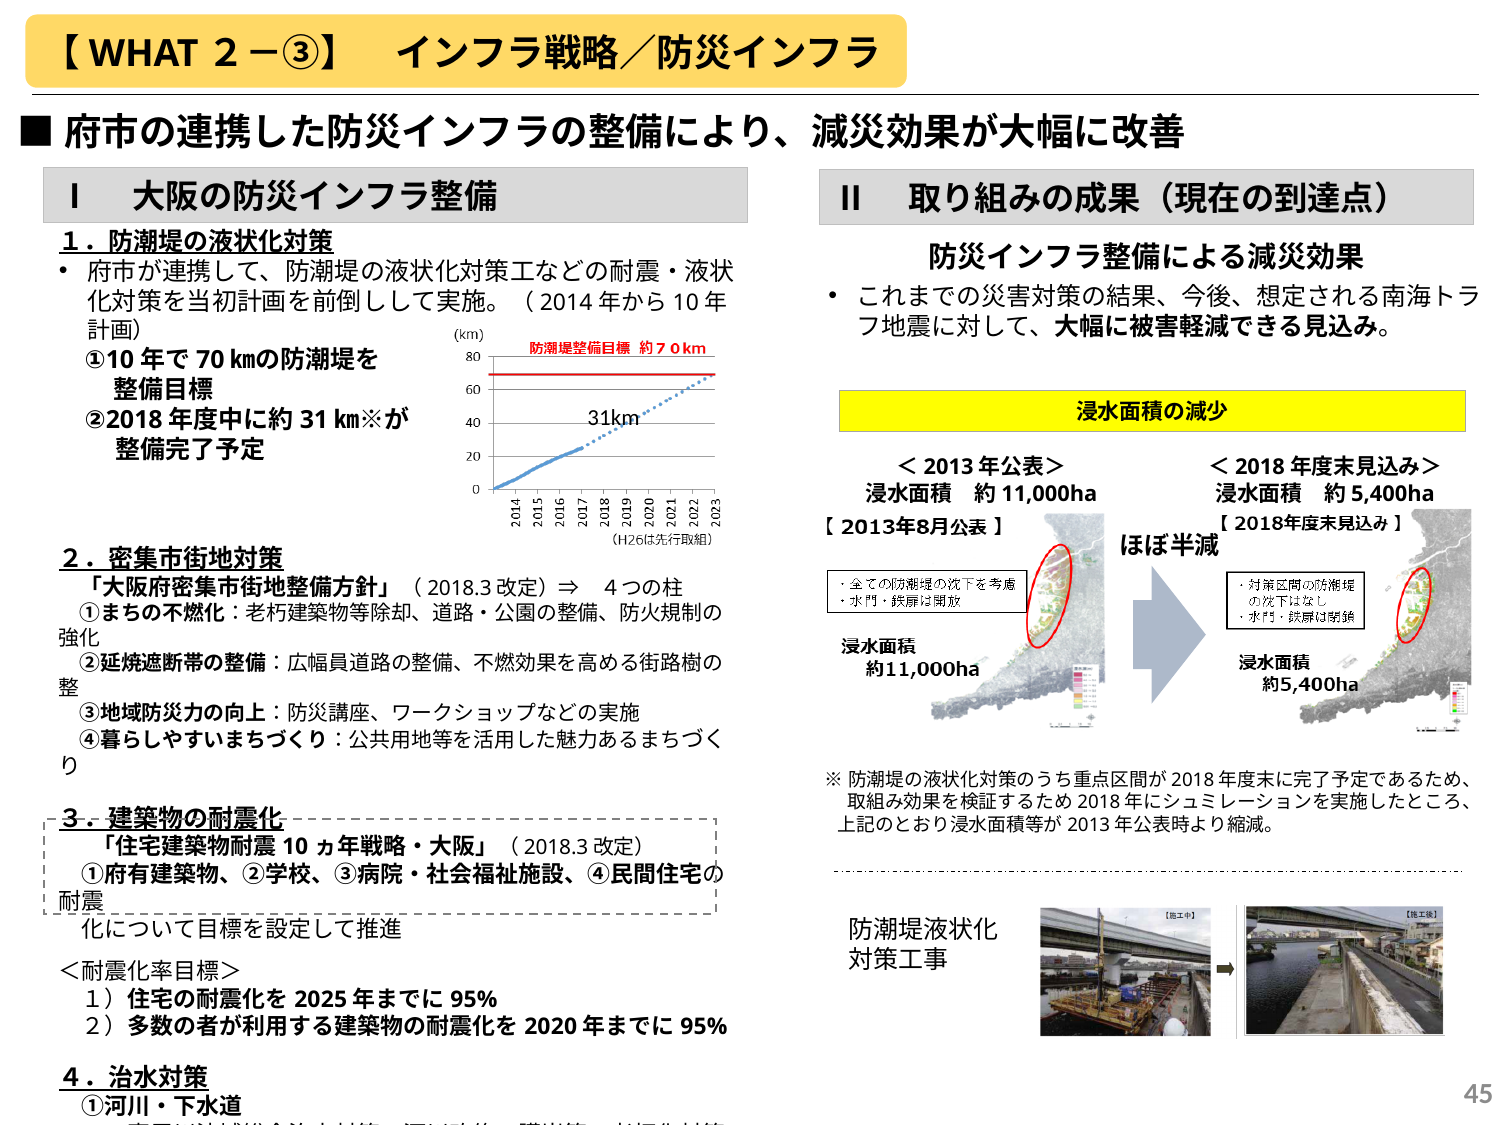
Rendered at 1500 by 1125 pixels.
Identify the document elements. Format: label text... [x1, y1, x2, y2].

text_box 【WHAT２－③】 インフラ戦略／防災インフラ [22, 11, 910, 91]
text_box Ⅰ 大阪の防災インフラ整備 [43, 167, 748, 223]
text_box ほぼ半減 [1108, 521, 1208, 567]
text_box １．防潮堤の液状化対策 府市が連携して、防潮堤の液状化対策工などの耐震・液状化対策を当初計画を前倒しして実施。（2014年から10年計画） ２．密集市街地対策 「大阪府密集市街地整備方針」（2018.3改定）⇒ ４つの柱 ①まちの不燃化：老朽建築物等除却、道路・公園の整備、防火規制の強化 ②延焼遮断帯の整備：広幅員道路の整備、不燃効果を高める街路樹の整 ③地域防災力の向上：防災講座、ワークショップなどの実施 ④暮らしやすいまちづくり：公共用地等を活用した魅力あるまちづくり ３．建築物の耐震化 「住宅建築物耐震10ヵ年戦略・大阪」（2018.3改定） ①府有建築物、②学校、③病院・社会福祉施設、④民間住宅の耐震 化について目標を設定して推進 ＜耐震化率目標＞ １）住宅の耐震化を2025年までに95% ２）多数の者が利用する建築物の耐震化を2020年までに95% ４．治水対策 ①河川・下水道 ・ 寝屋川流域総合治水対策、河川改修、護岸等の老朽化対策、 河床低対策、浚渫、雨水ポンプ等の老朽化対等 ②ため池 ・ 農業用ため池の耐震対策 [44, 218, 751, 1125]
text_box これまでの災害対策の結果、今後、想定される南海トラフ地震に対して、大幅に被害軽減できる見込み。 [813, 272, 1500, 348]
text_box ＜2018年度末見込み＞ 浸水面積 約5,400ha [1180, 447, 1470, 512]
text_box ＜2013年公表＞ 浸水面積 約11,000ha [854, 447, 1109, 512]
picture [1208, 506, 1474, 734]
text_box [43, 818, 717, 915]
text_box 浸水面積の減少 [839, 390, 1466, 432]
text_box [1132, 562, 1208, 707]
picture [443, 321, 730, 555]
text_box ■府市の連携した防災インフラの整備により、減災効果が大幅に改善 [3, 100, 1201, 161]
picture [1038, 905, 1445, 1039]
text_box Ⅱ 取り組みの成果（現在の到達点） [819, 169, 1474, 225]
slide_number 45 [1171, 1061, 1500, 1122]
text_box 防潮堤液状化対策工事 [834, 906, 1021, 982]
text_box ①10年で70㎞の防潮堤を 整備目標 ②2018年度中に約31㎞※が 整備完了予定 [69, 336, 424, 471]
text_box ※防潮堤の液状化対策のうち重点区間が2018年度末に完了予定であるため、 取組み効果を検証するため2018年にシュミレーションを実施したところ、 上記のとおり浸水面積等が2013年公表時より縮減。 [810, 760, 1500, 843]
text_box 防災インフラ整備による減災効果 [913, 230, 1380, 272]
picture [811, 507, 1108, 731]
